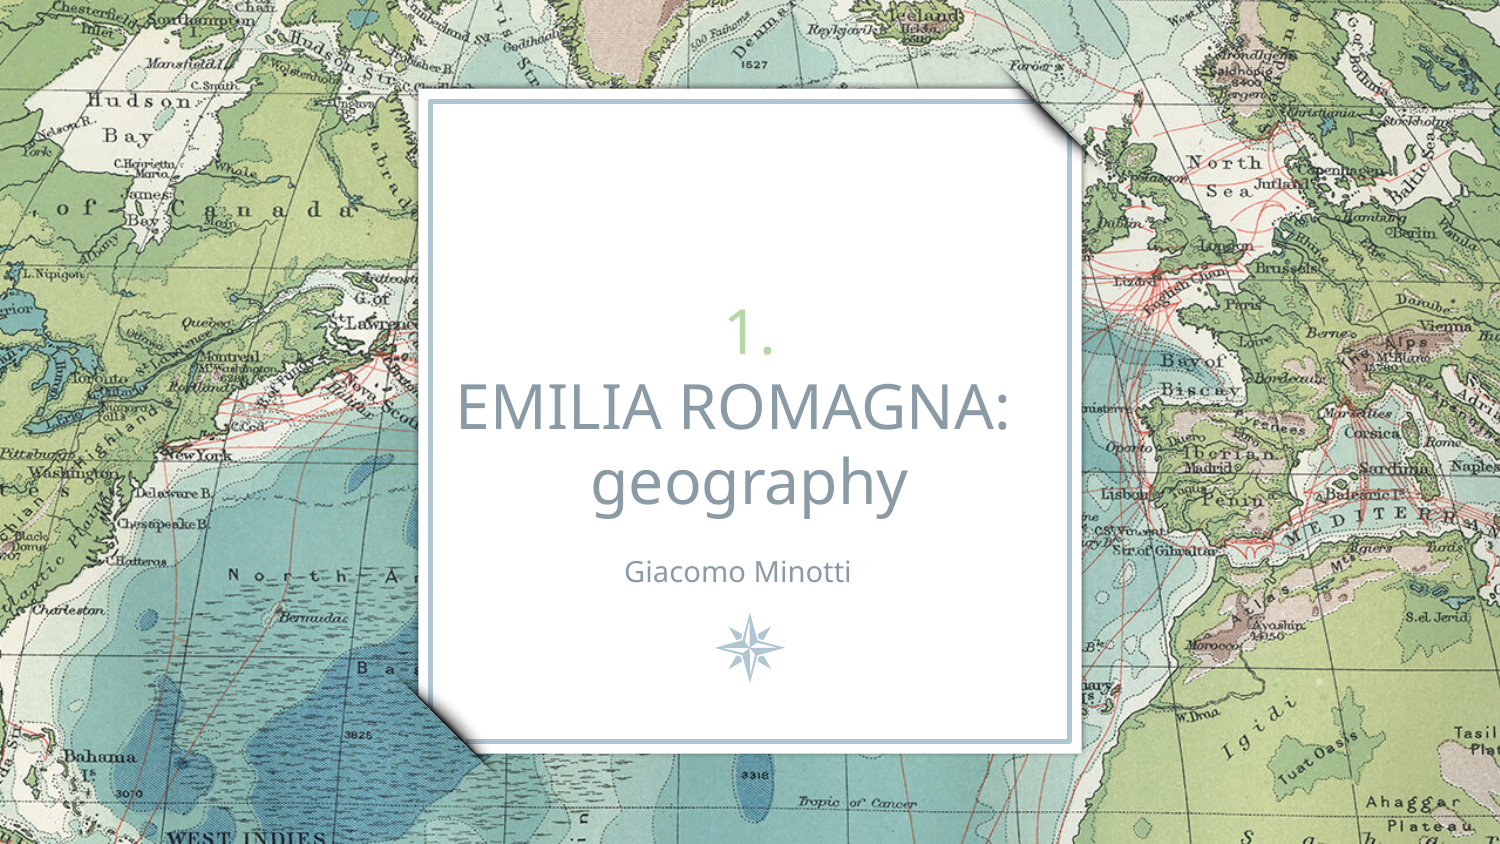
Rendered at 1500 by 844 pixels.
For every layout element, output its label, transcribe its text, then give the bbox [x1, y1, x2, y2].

picture [0, 0, 1500, 844]
text_box [462, 580, 1475, 646]
title 1. EMILIA ROMAGNA: geography [442, 326, 1058, 517]
text_box Giacomo Minotti [235, 537, 1249, 603]
